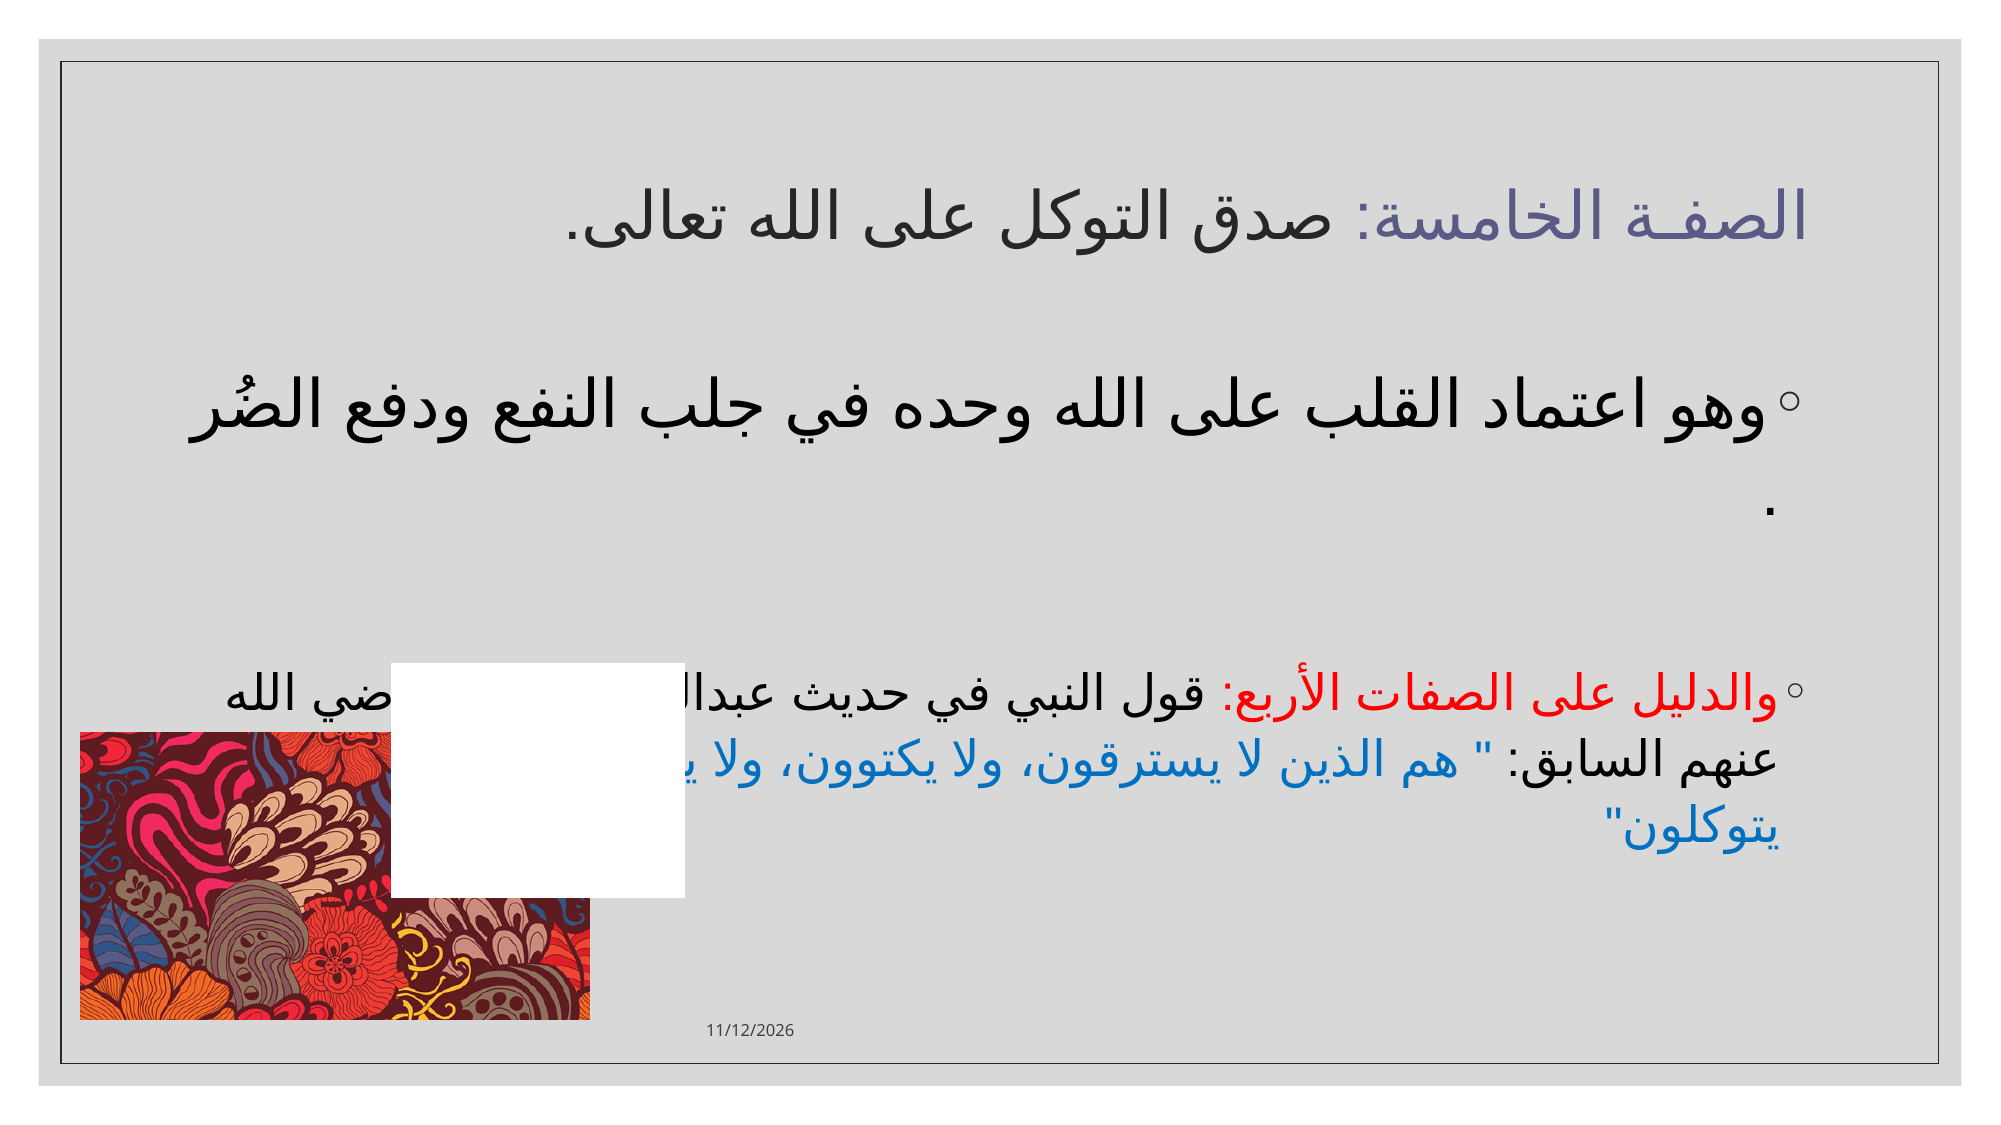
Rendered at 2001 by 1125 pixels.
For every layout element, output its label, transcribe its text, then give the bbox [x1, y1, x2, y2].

list وهو اعتماد القلب على الله وحده في جلب النفع ودفع الضُر . والدليل على الصفات الأربع: قول النبي في حديث عبدالله بن عباس رضي الله عنهم السابق: " هم الذين لا يسترقون، ولا يكتوون، ولا يتطيرون، وعلى ربهم يتوكلون" [175, 345, 1825, 977]
title الصفـة الخامسة: صدق التوكل على الله تعالى. [175, 105, 1825, 331]
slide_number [335, 990, 810, 1050]
picture [80, 663, 685, 1020]
